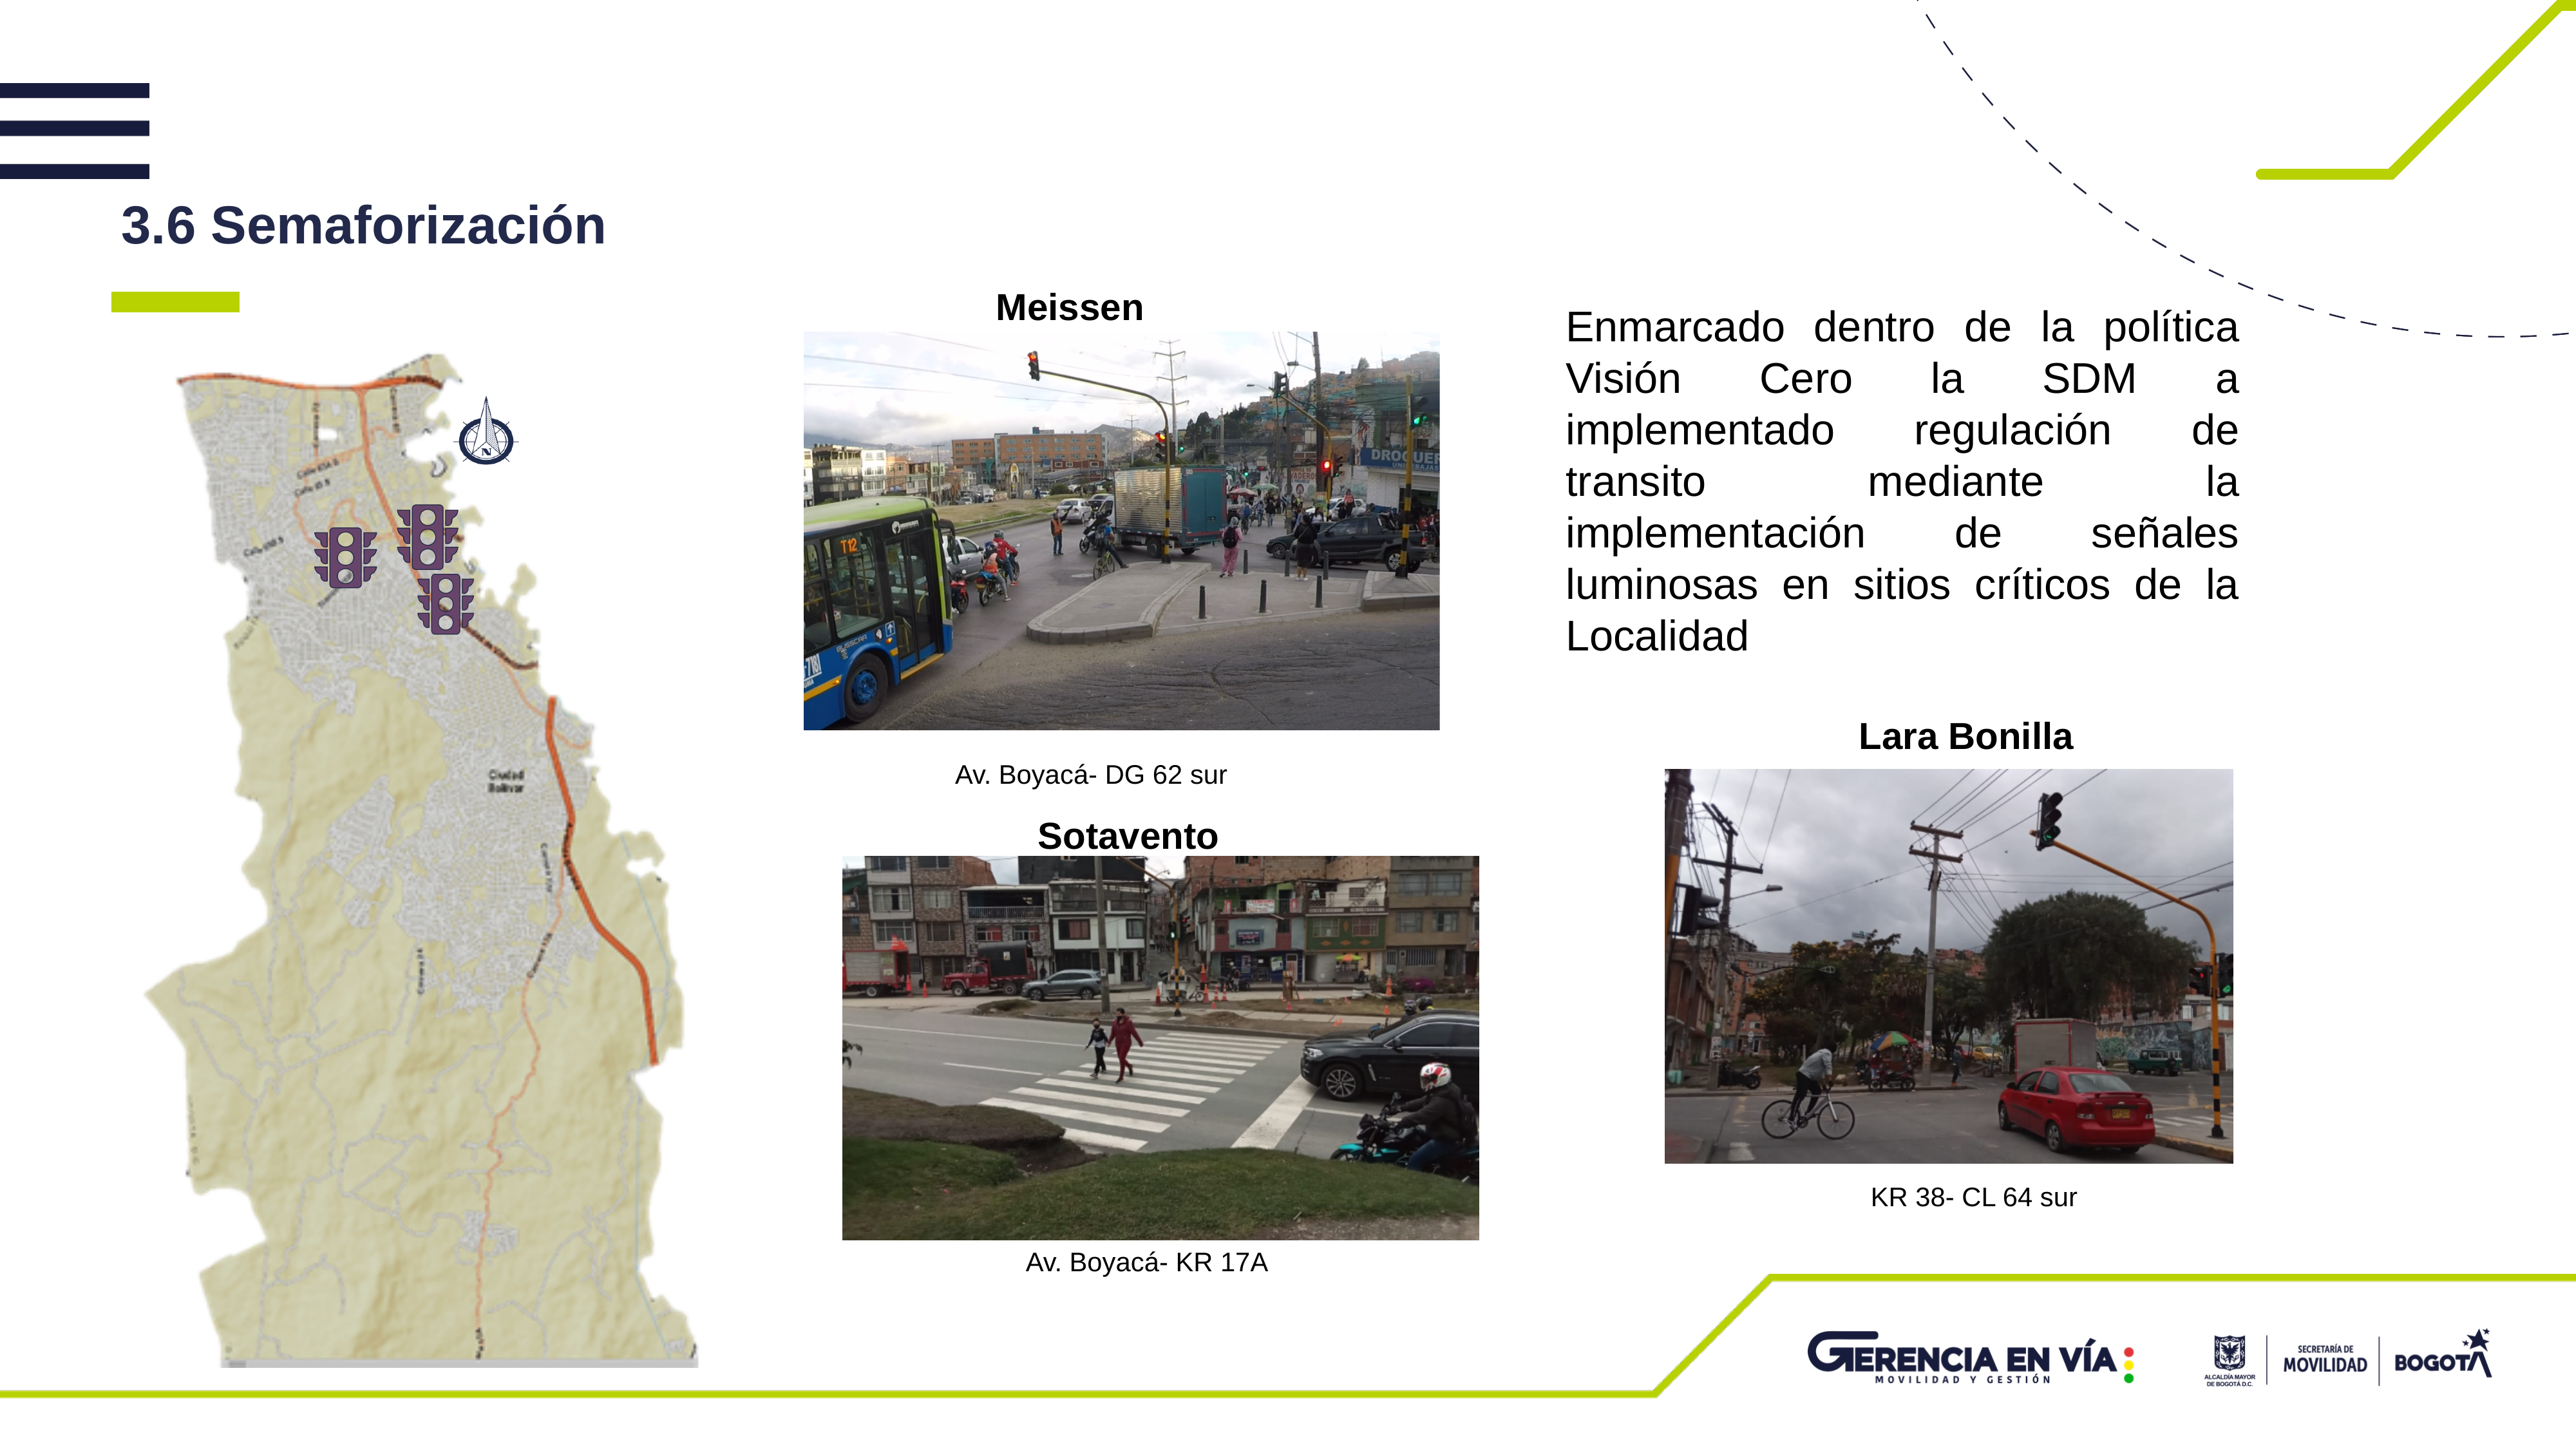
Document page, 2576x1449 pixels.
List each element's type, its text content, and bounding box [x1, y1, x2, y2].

text_box 3.6 Semaforización [111, 198, 1755, 263]
text_box Av. Boyacá- DG 62 sur [945, 752, 1315, 795]
picture [1664, 769, 2233, 1164]
picture [842, 856, 1479, 1241]
picture [0, 341, 2576, 1399]
text_box Av. Boyacá- KR 17A [1016, 1245, 1363, 1282]
text_box KR 38- CL 64 sur [1861, 1174, 2132, 1217]
picture [0, 83, 149, 179]
picture [111, 292, 240, 313]
text_box Lara Bonilla [1849, 706, 2201, 762]
picture [803, 332, 1440, 730]
text_box Meissen [933, 278, 1209, 331]
text_box Enmarcado dentro de la política Visión Cero la SDM a implementado regulación de transito mediante la implementación de señales luminosas en sitios críticos de la Localidad [1556, 294, 2249, 665]
text_box Sotavento [1028, 806, 1380, 855]
picture [1872, 0, 2576, 337]
